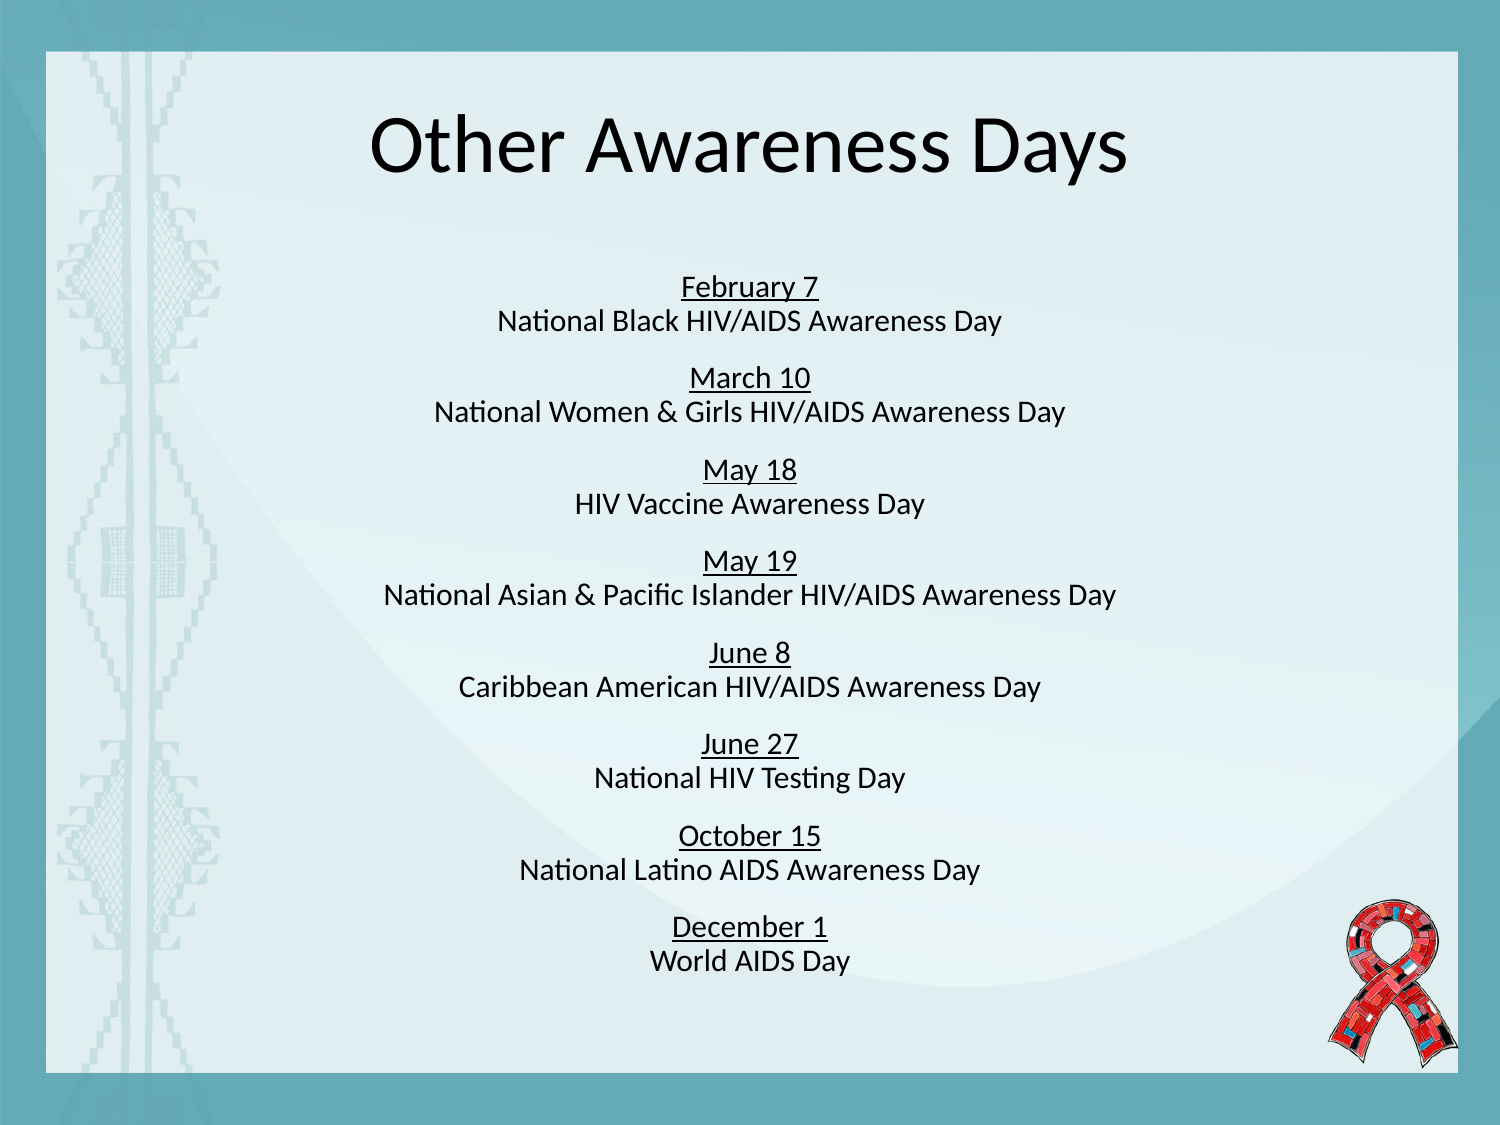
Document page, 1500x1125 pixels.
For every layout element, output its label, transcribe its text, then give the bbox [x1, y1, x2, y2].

list February 7 National Black HIV/AIDS Awareness Day March 10 National Women & Girls HIV/AIDS Awareness Day May 18 HIV Vaccine Awareness Day May 19 National Asian & Pacific Islander HIV/AIDS Awareness Day June 8 Caribbean American HIV/AIDS Awareness Day June 27 National HIV Testing Day October 15 National Latino AIDS Awareness Day December 1 World AIDS Day [75, 262, 1425, 1005]
title Other Awareness Days [75, 45, 1425, 233]
picture [0, 0, 1500, 1125]
